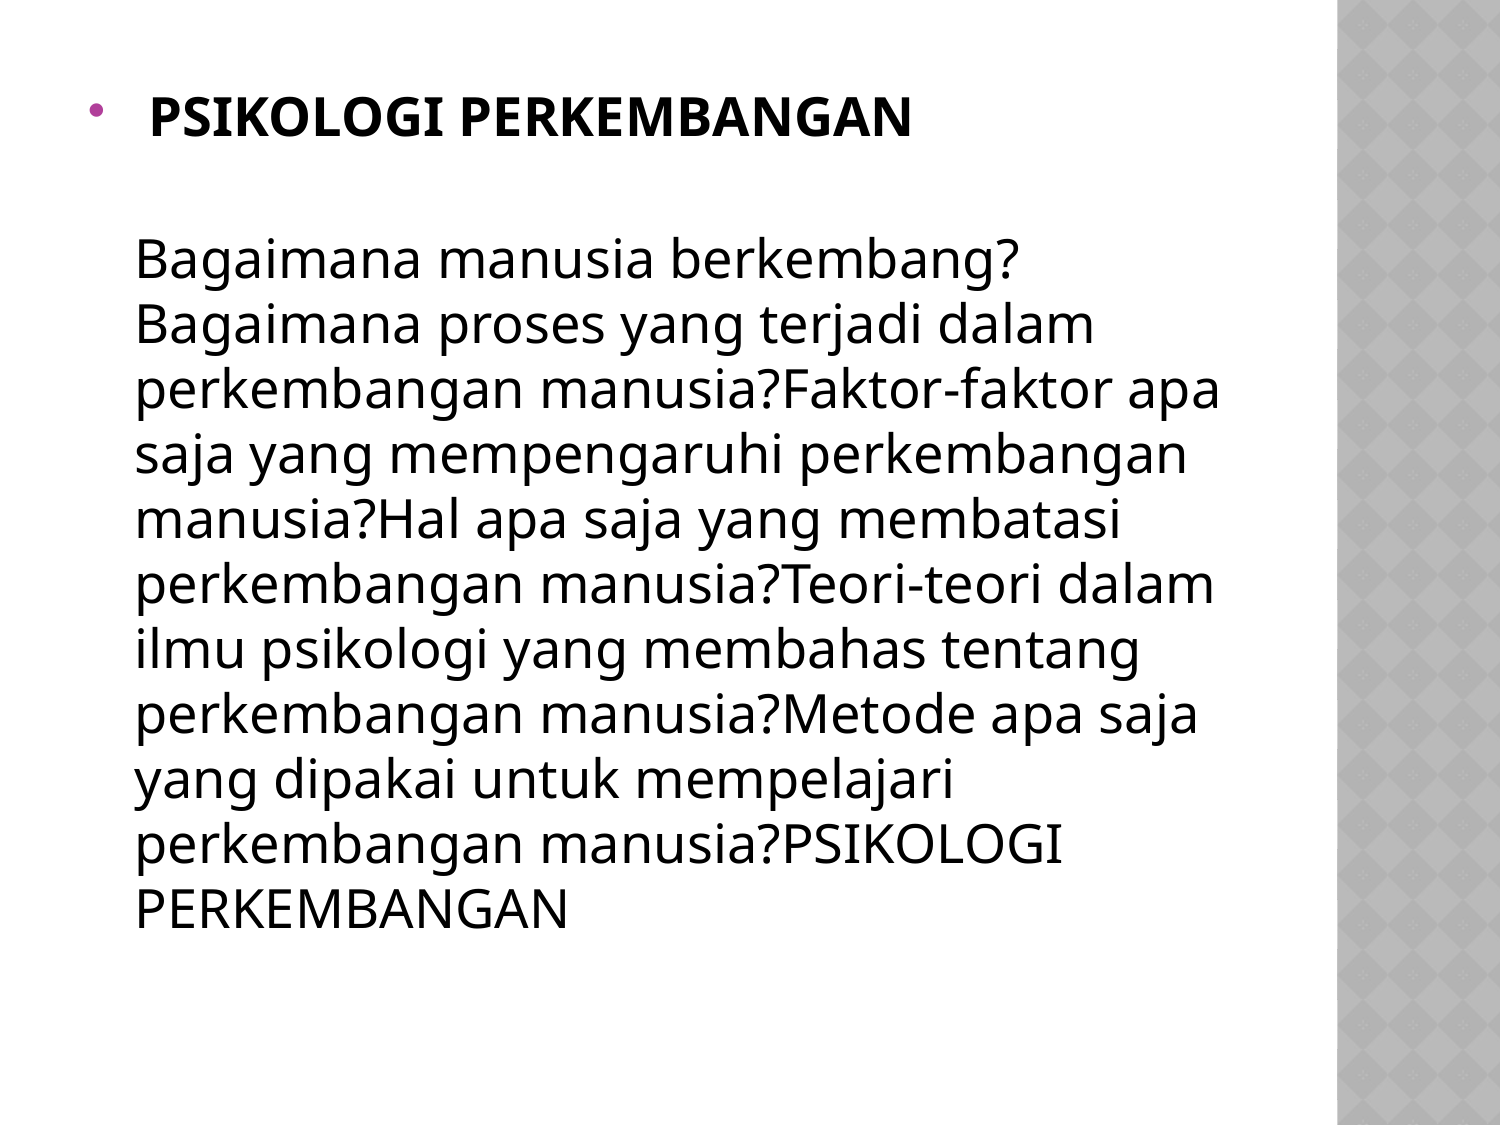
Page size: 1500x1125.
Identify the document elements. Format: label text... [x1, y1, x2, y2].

list PSIKOLOGI PERKEMBANGAN Bagaimana manusia berkembang?Bagaimana proses yang terjadi dalam perkembangan manusia?Faktor-faktor apa saja yang mempengaruhi perkembangan manusia?Hal apa saja yang membatasi perkembangan manusia?Teori-teori dalam ilmu psikologi yang membahas tentang perkembangan manusia?Metode apa saja yang dipakai untuk mempelajari perkembangan manusia?PSIKOLOGI PERKEMBANGAN [75, 75, 1263, 1059]
